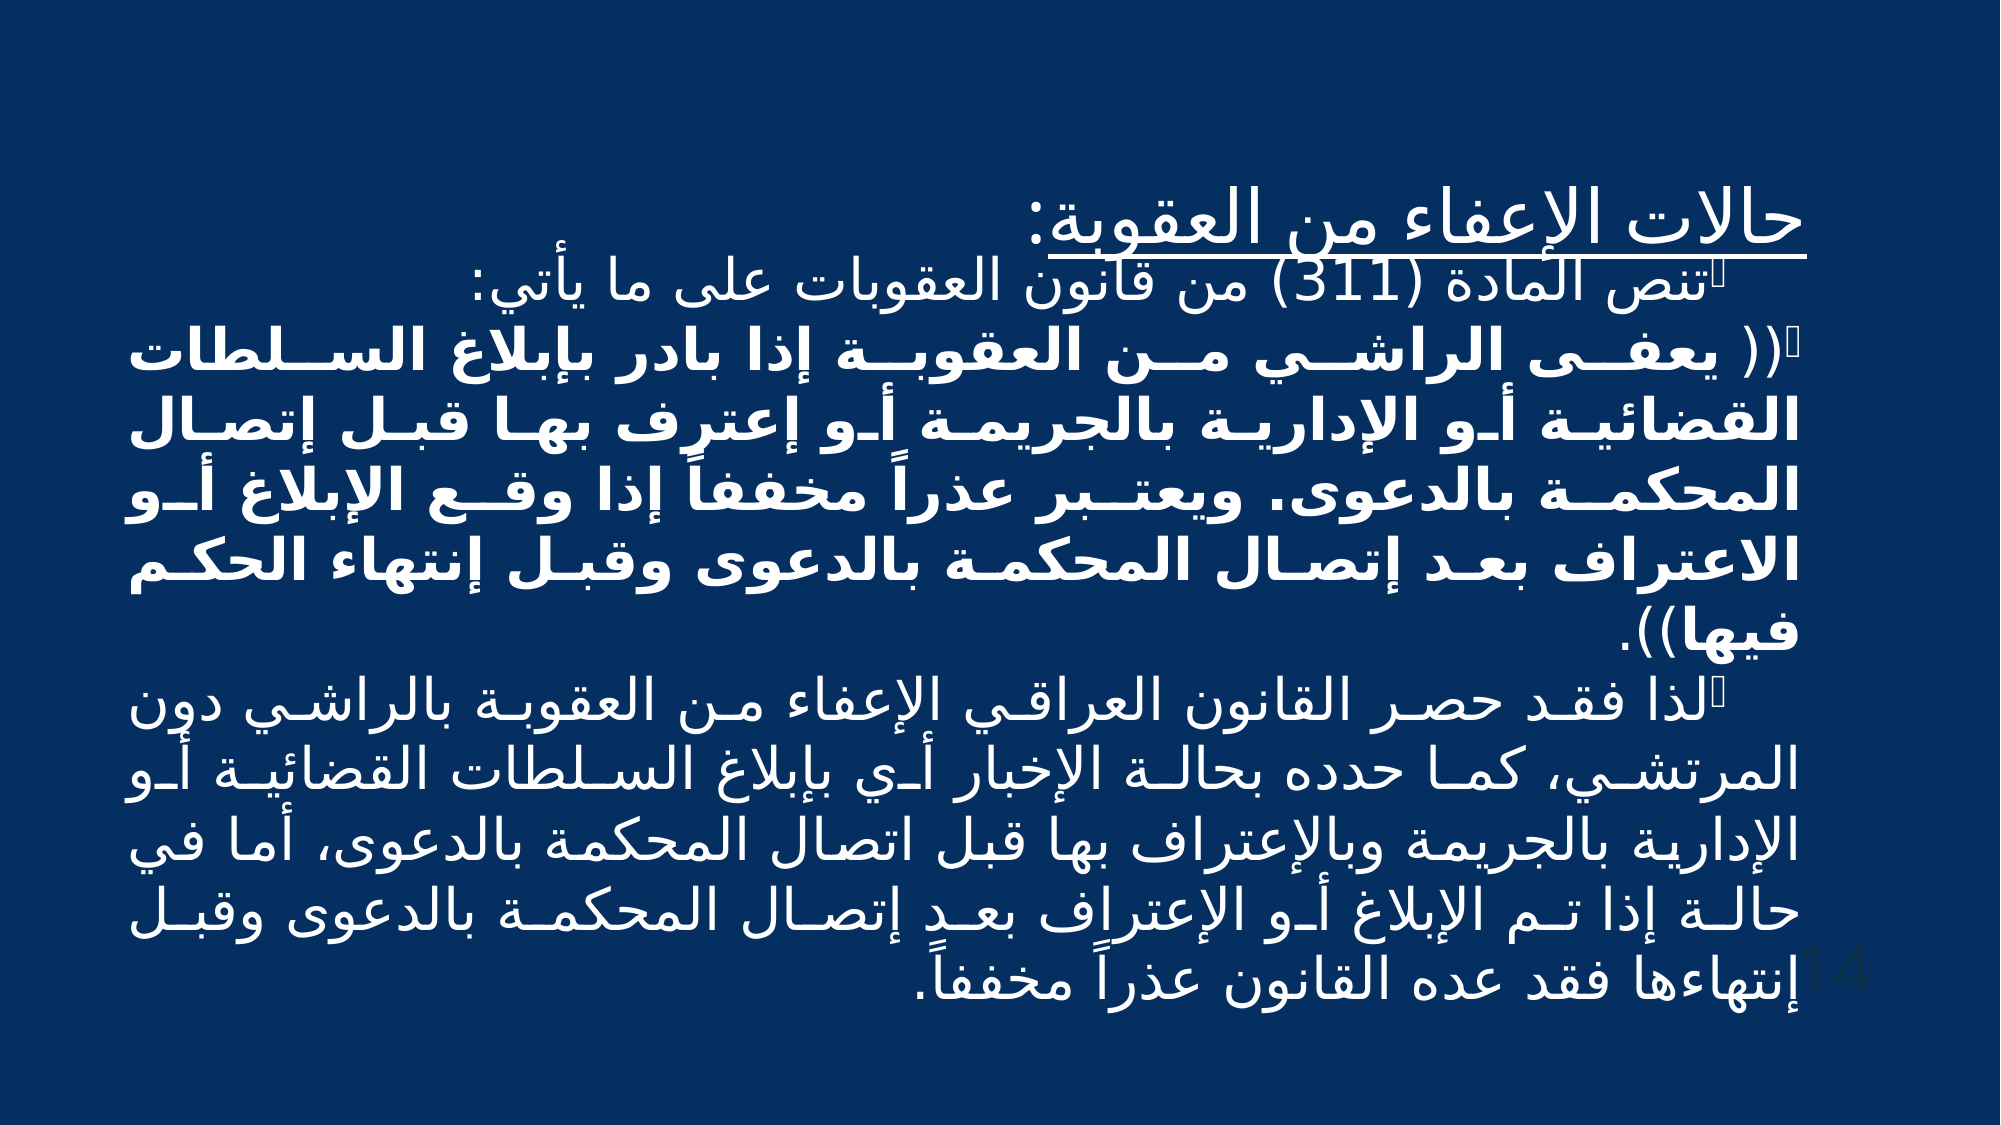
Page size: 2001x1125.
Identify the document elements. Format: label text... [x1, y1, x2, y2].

title حالات الإعفاء من العقوبة: [513, 159, 1823, 268]
list تنص المادة (311) من قانون العقوبات على ما يأتي: (( يعفى الراشي من العقوبة إذا بادر بإبلاغ السلطات القضائية أو الإدارية بالجريمة أو إعترف بها قبل إتصال المحكمة بالدعوى. ويعتبر عذراً مخففاً إذا وقع الإبلاغ أو الاعتراف بعد إتصال المحكمة بالدعوى وقبل إنتهاء الحكم فيها)). لذا فقد حصر القانون العراقي الإعفاء من العقوبة بالراشي دون المرتشي، كما حدده بحالة الإخبار أي بإبلاغ السلطات القضائية أو الإدارية بالجريمة وبالإعتراف بها قبل اتصال المحكمة بالدعوى، أما في حالة إذا تم الإبلاغ أو الإعتراف بعد إتصال المحكمة بالدعوى وقبل إنتهاءها فقد عده القانون عذراً مخففاً. [112, 344, 1818, 991]
slide_number 14 [1700, 915, 1888, 1025]
